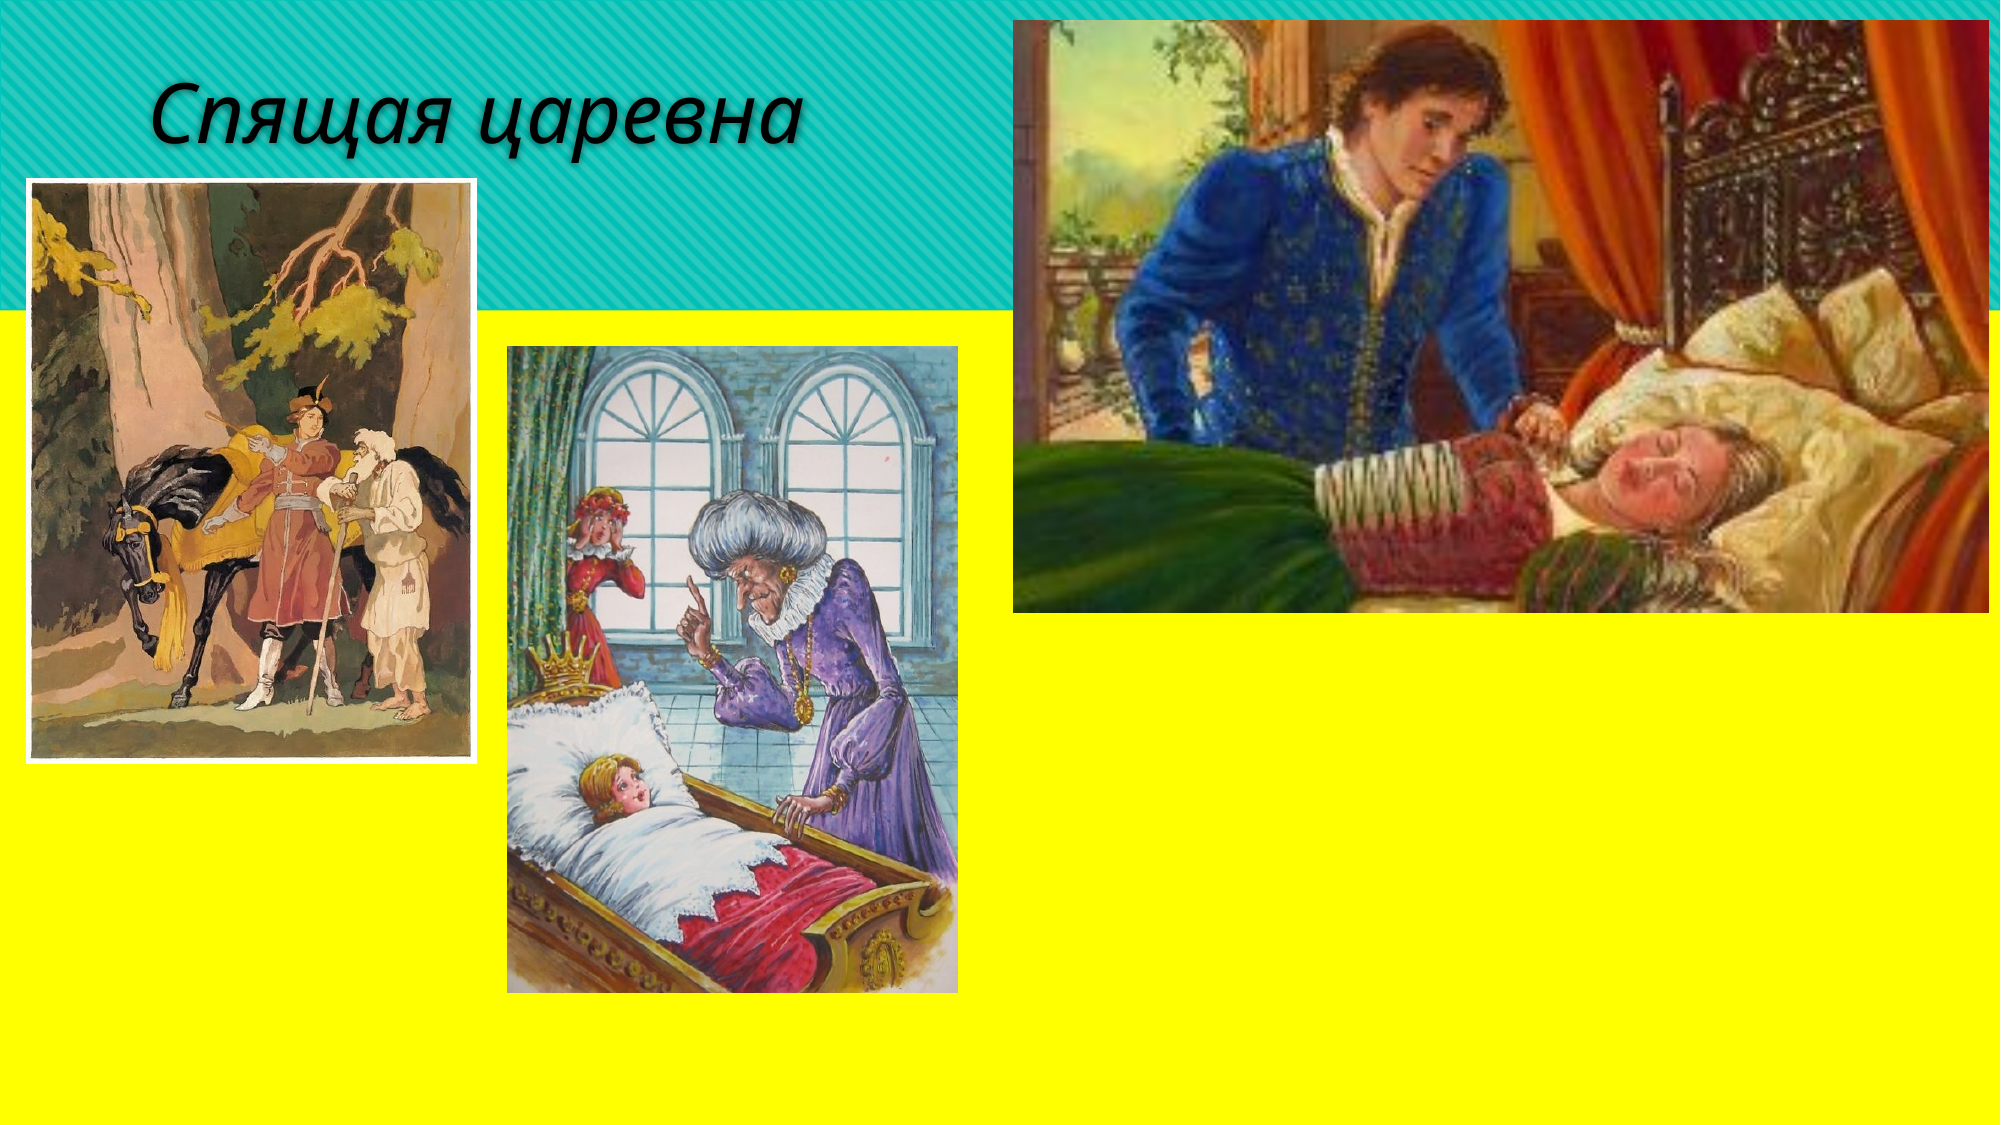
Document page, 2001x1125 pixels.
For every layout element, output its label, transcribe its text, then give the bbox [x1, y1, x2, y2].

picture [1013, 20, 1989, 613]
title Спящая царевна [132, 42, 1013, 169]
picture [507, 346, 958, 994]
picture [26, 177, 478, 764]
